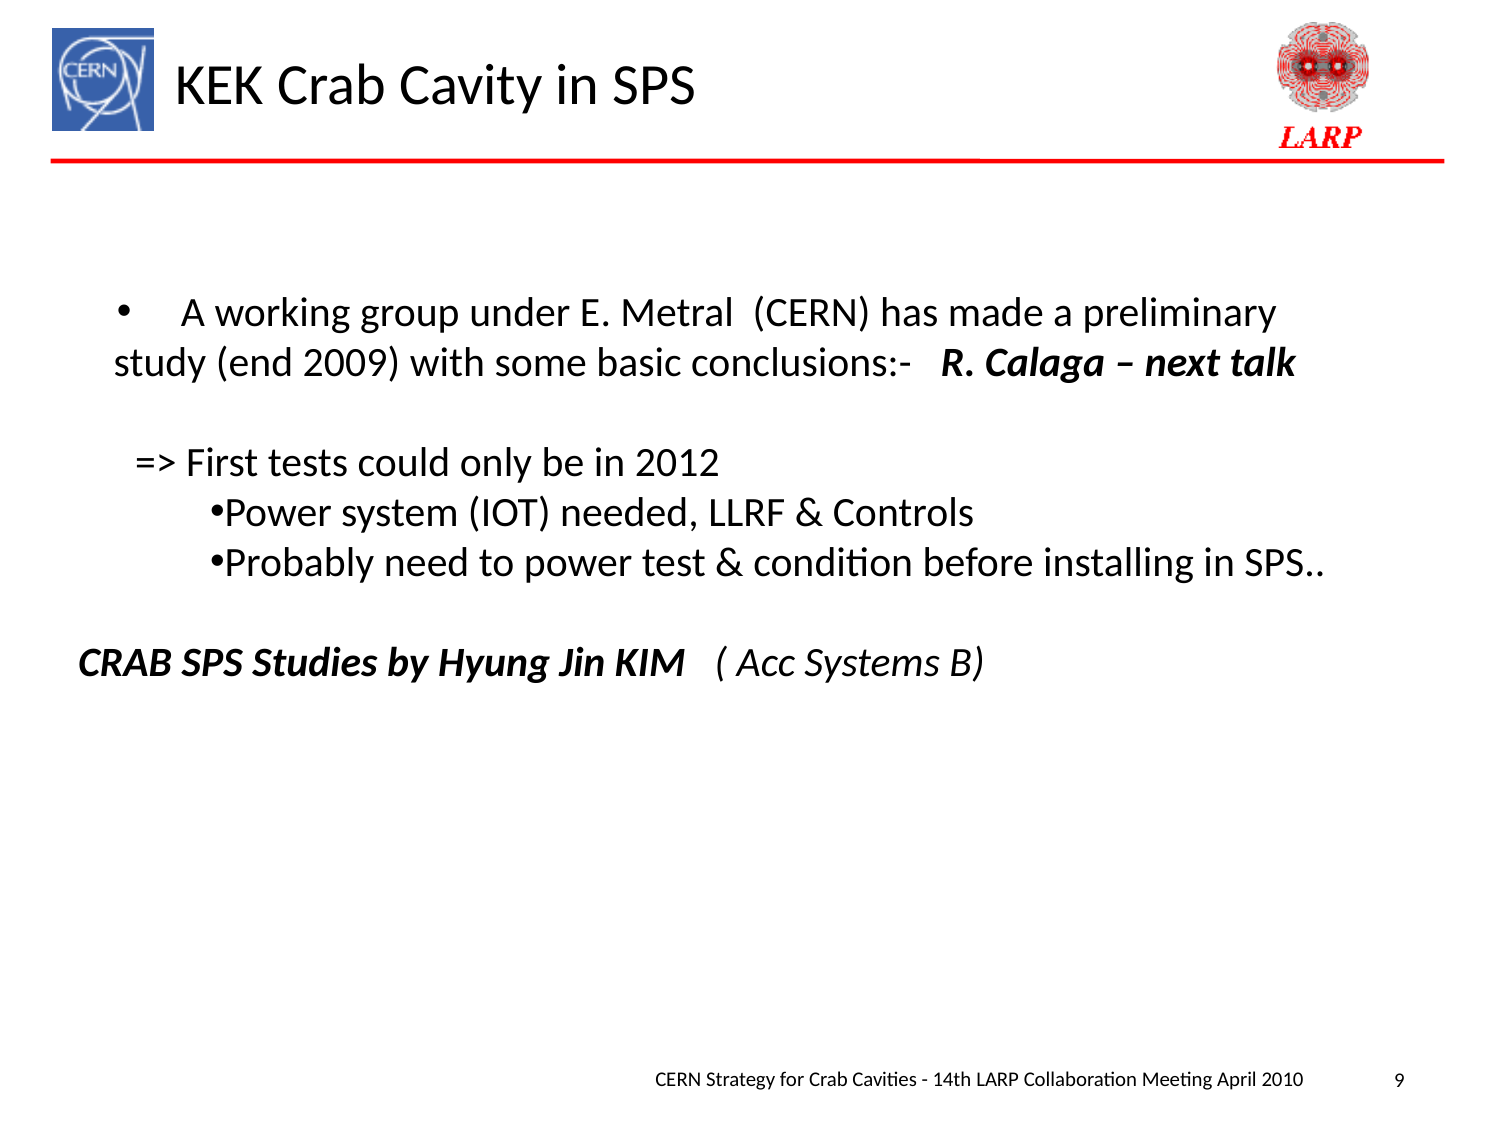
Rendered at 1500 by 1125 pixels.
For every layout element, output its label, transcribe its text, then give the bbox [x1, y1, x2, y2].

slide_number 9 [1351, 1058, 1448, 1099]
text_box A working group under E. Metral (CERN) has made a preliminary study (end 2009) with some basic conclusions:- R. Calaga – next talk => First tests could only be in 2012 Power system (IOT) needed, LLRF & Controls Probably need to power test & condition before installing in SPS.. CRAB SPS Studies by Hyung Jin KIM ( Acc Systems B) [63, 227, 1393, 693]
picture [52, 28, 154, 131]
picture [1275, 22, 1370, 148]
footer CERN Strategy for Crab Cavities - 14th LARP Collaboration Meeting April 2010 [575, 1058, 1320, 1095]
title KEK Crab Cavity in SPS [160, 38, 1234, 125]
